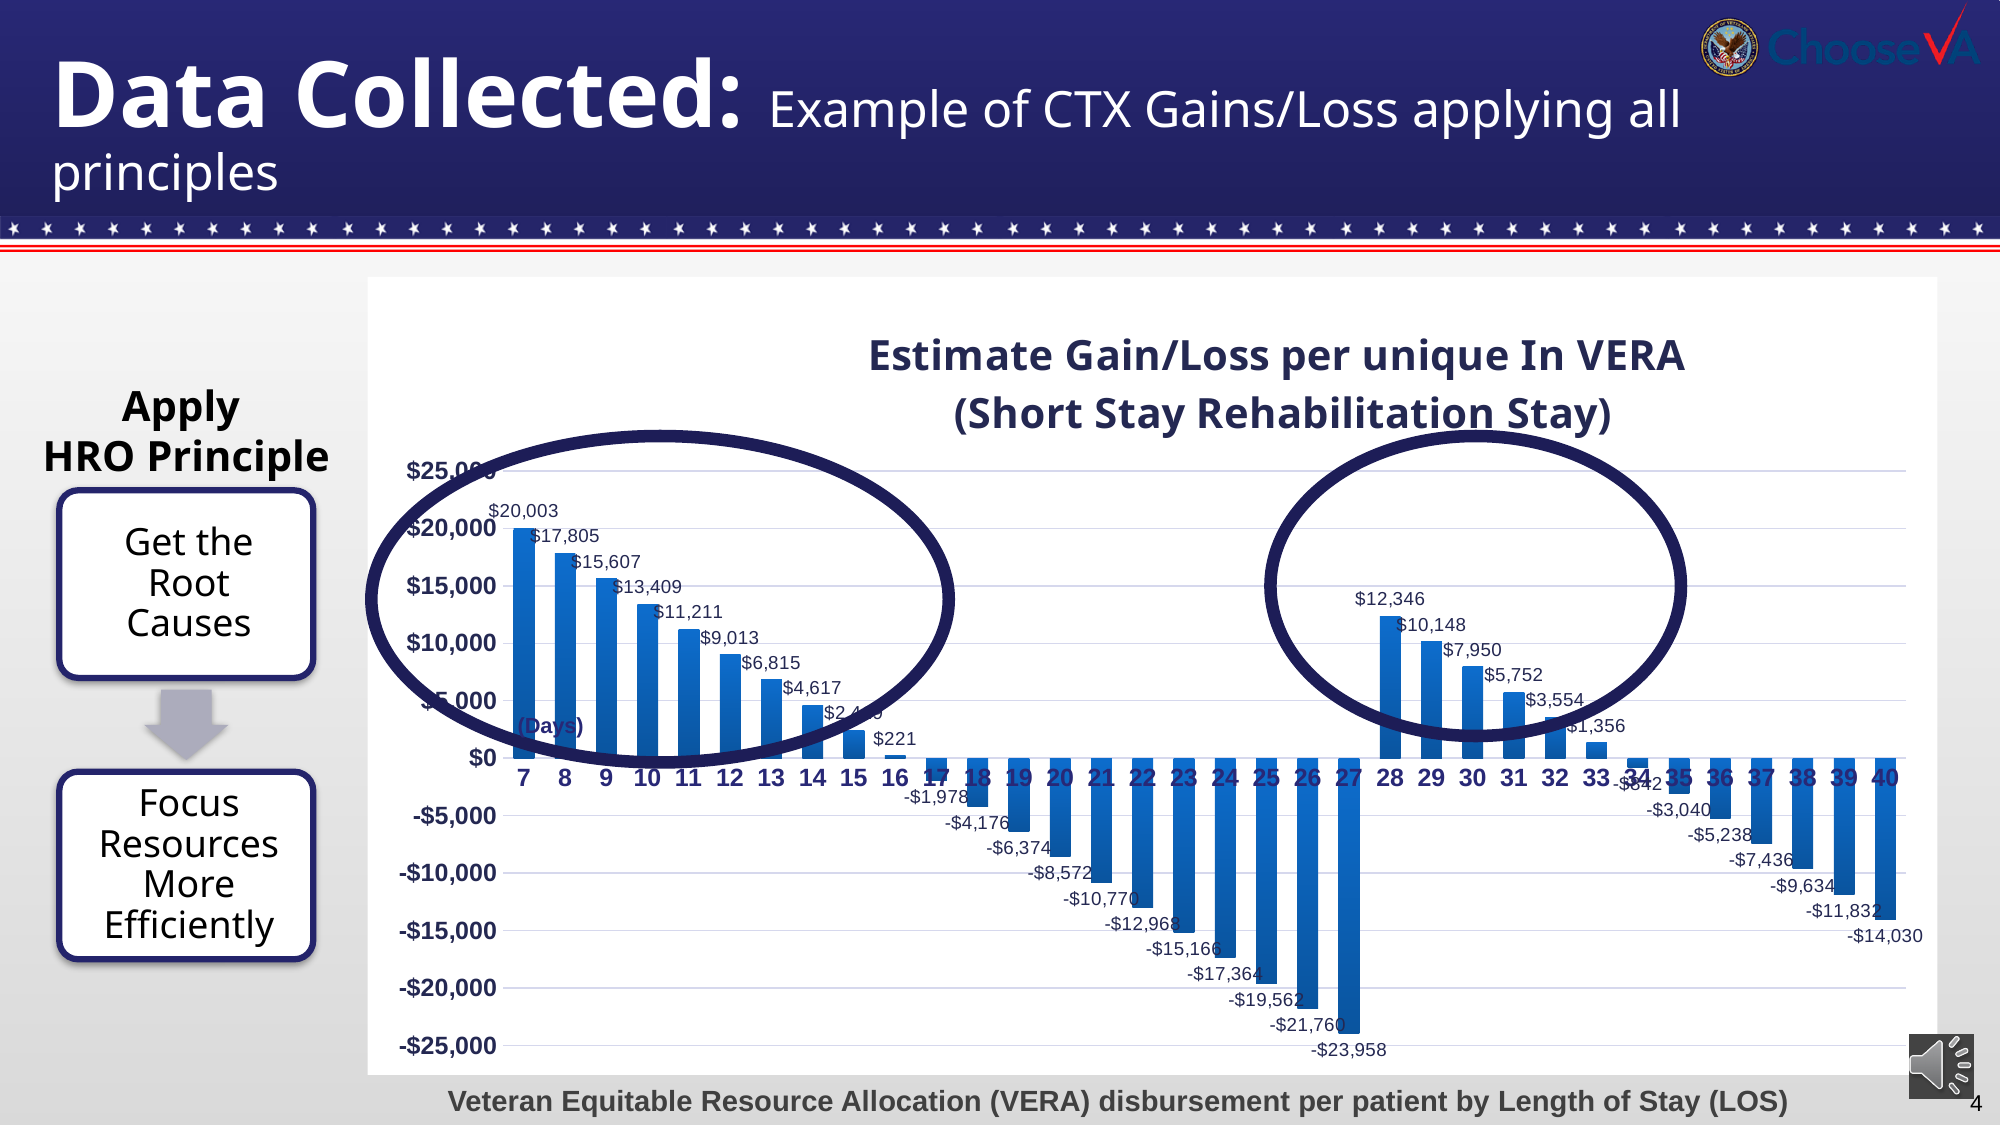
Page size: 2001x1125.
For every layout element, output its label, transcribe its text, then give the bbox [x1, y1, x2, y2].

text_box Apply HRO Principle [27, 372, 345, 488]
title Data Collected: Example of CTX Gains/Loss applying all principles [36, 16, 1825, 216]
text_box 4 [1860, 1082, 1998, 1122]
picture [1699, 0, 1981, 77]
picture [1908, 1033, 1976, 1101]
chart [367, 276, 1938, 1076]
text_box Veteran Equitable Resource Allocation (VERA) disbursement per patient by Length of Stay (LOS) [383, 1084, 1862, 1125]
picture [0, 216, 2000, 252]
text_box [59, 490, 314, 960]
